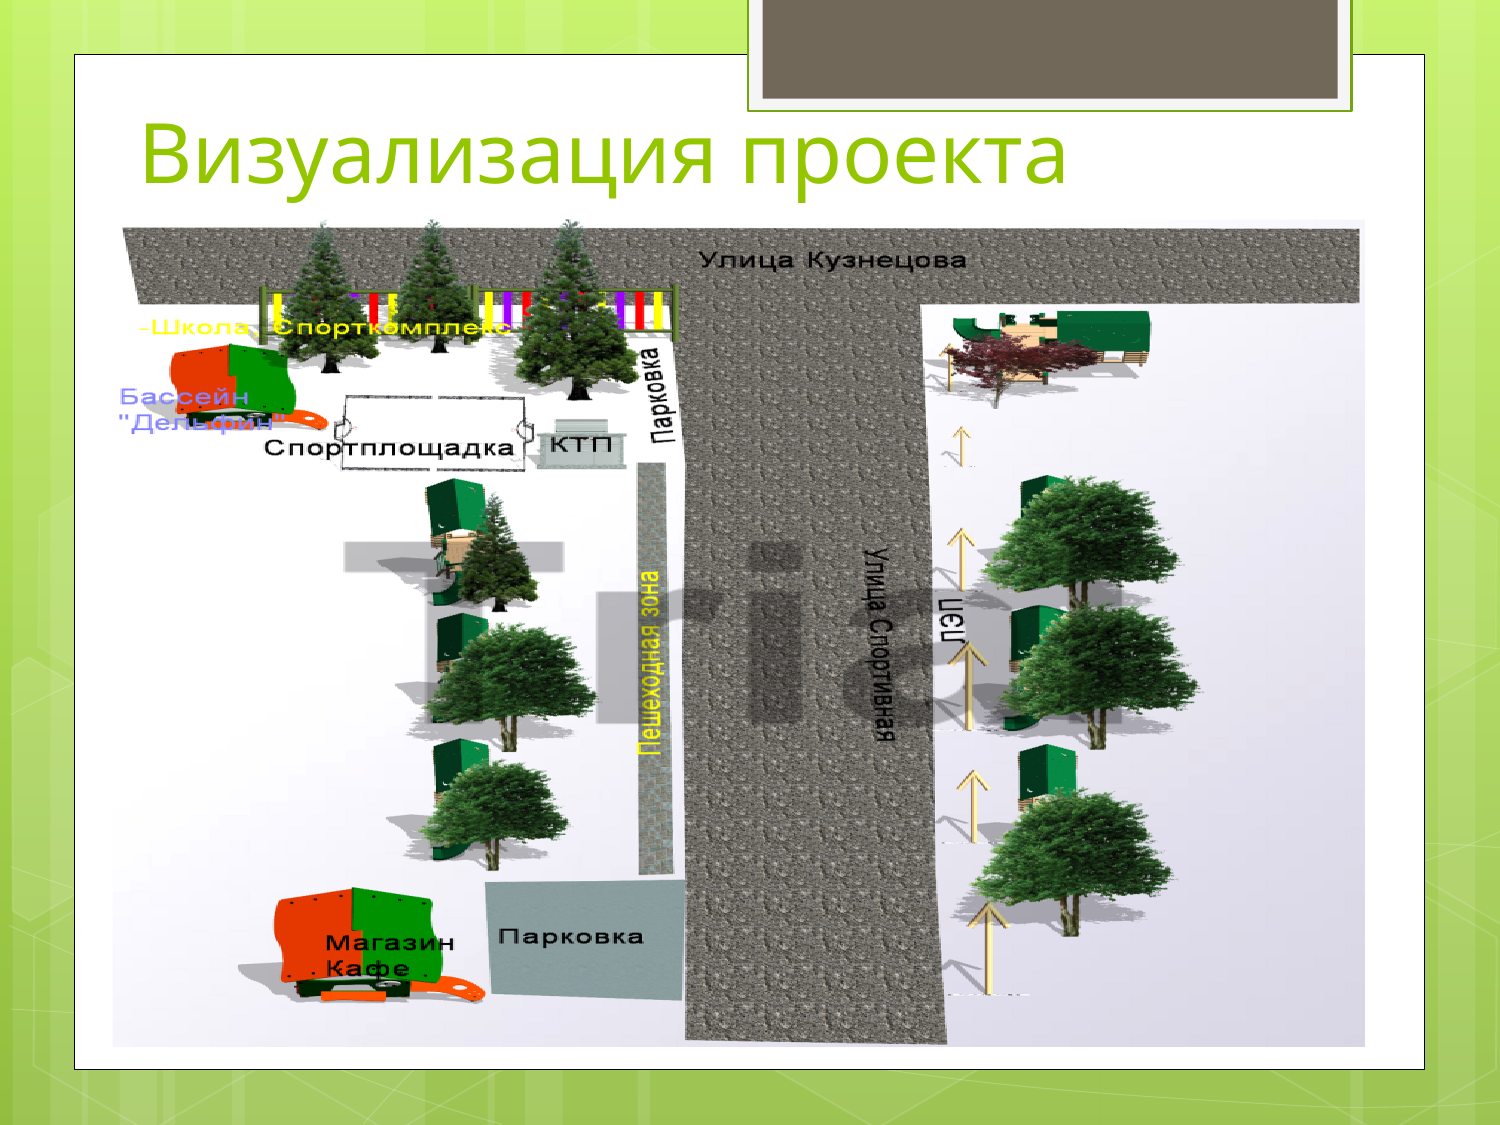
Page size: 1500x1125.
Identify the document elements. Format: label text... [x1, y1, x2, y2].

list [111, 219, 1365, 1047]
title Визуализация проекта [123, 90, 1324, 209]
